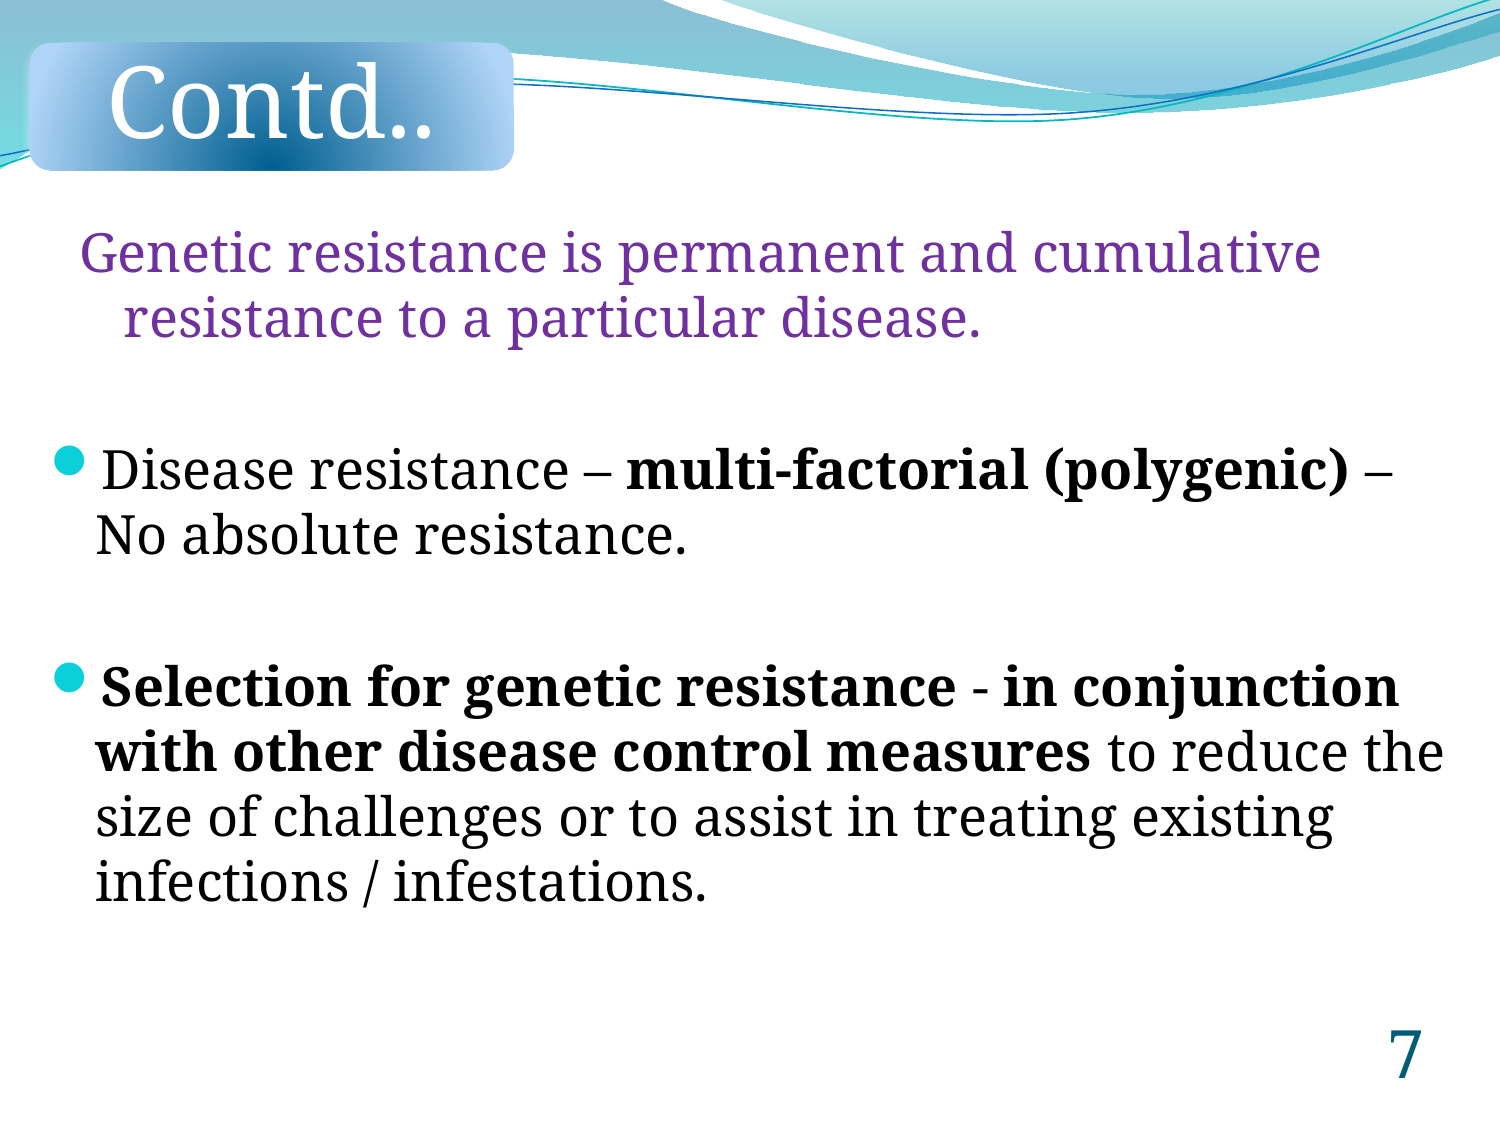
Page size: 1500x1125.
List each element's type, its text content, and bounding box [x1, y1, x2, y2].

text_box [29, 42, 514, 171]
slide_number 7 [1299, 1042, 1425, 1103]
list Genetic resistance is permanent and cumulative resistance to a particular disease. Disease resistance – multi-factorial (polygenic) – No absolute resistance. Selection for genetic resistance - in conjunction with other disease control measures to reduce the size of challenges or to assist in treating existing infections / infestations. [34, 210, 1477, 1009]
